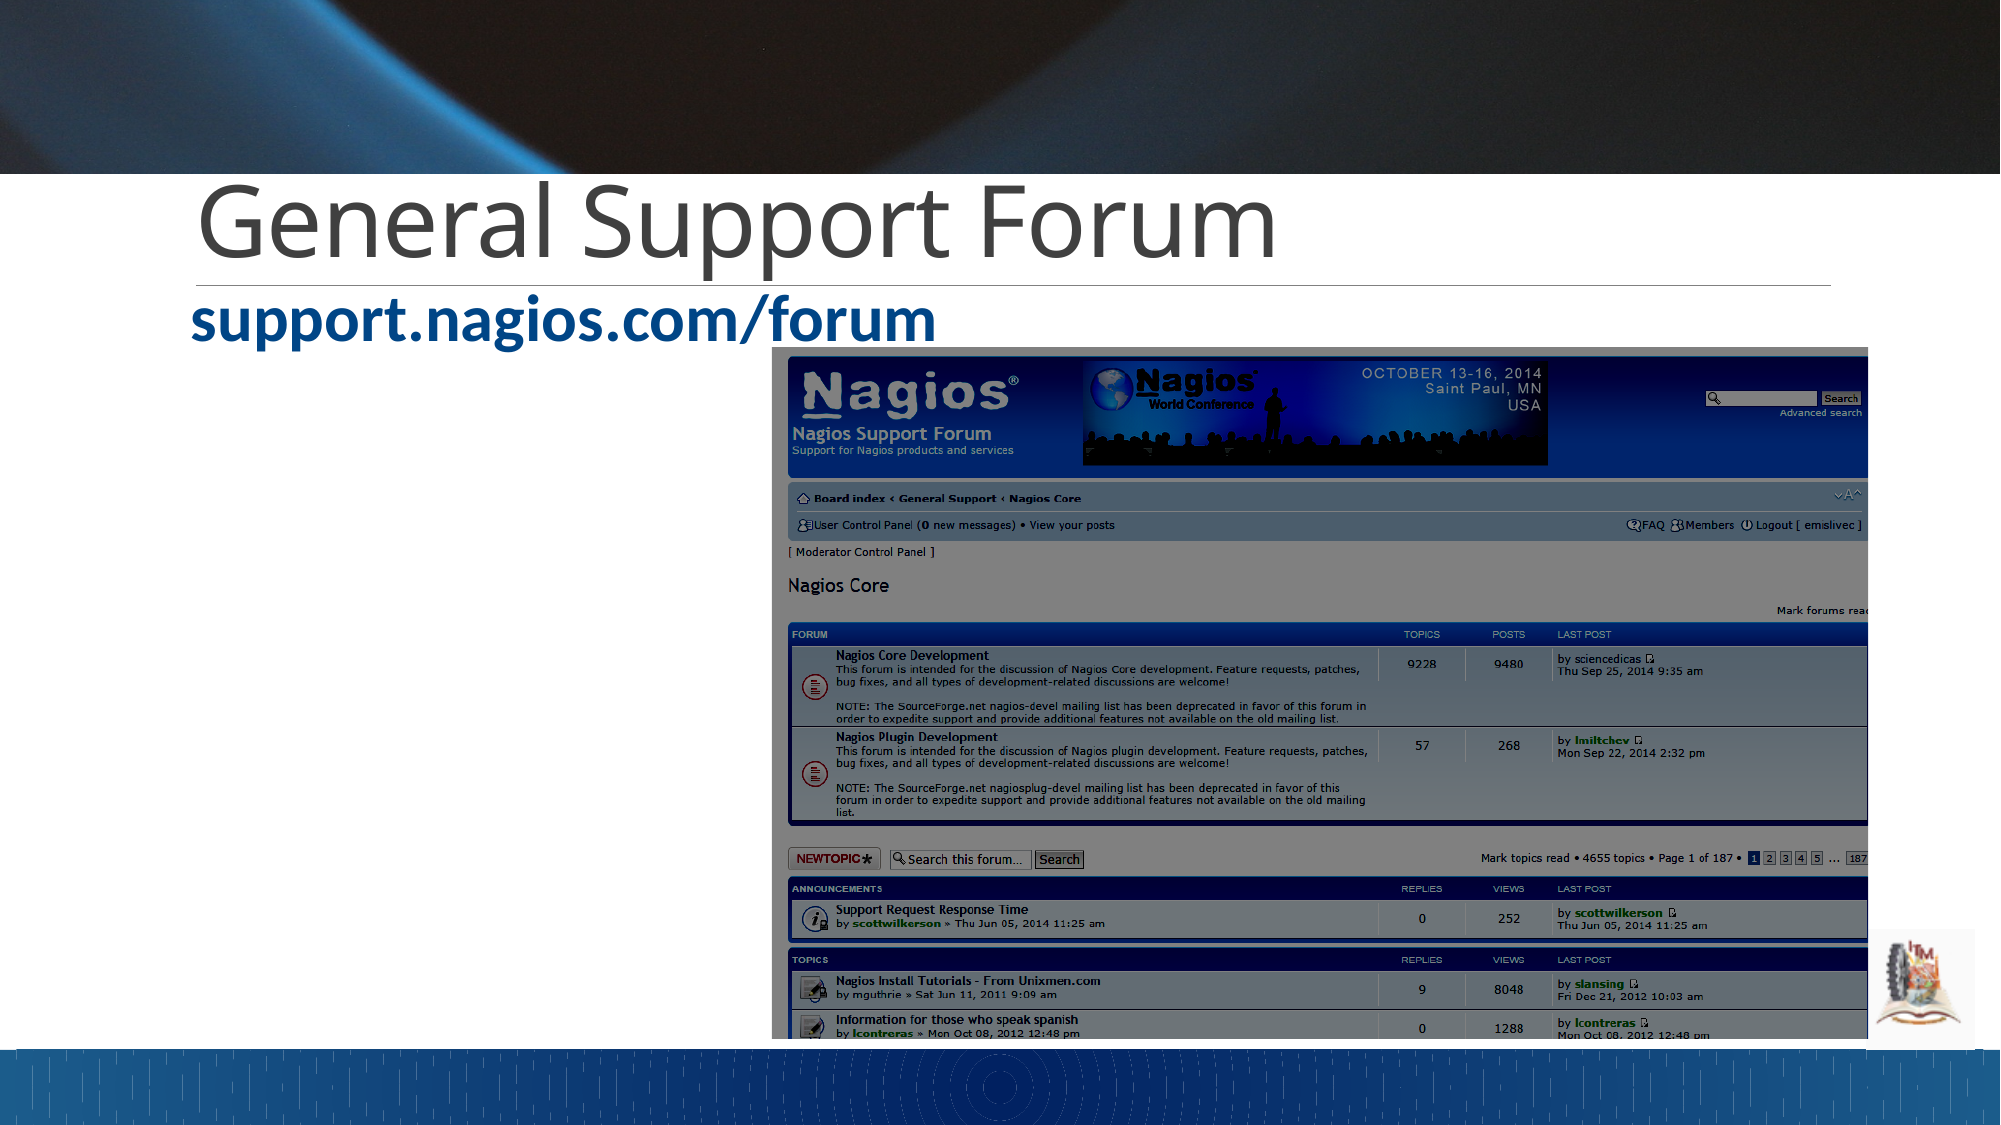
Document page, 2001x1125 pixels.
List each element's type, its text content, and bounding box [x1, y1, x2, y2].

text_box support.nagios.com/forum [66, 267, 1063, 363]
title General Support Forum [180, 47, 1830, 285]
picture [771, 346, 1975, 1050]
picture [0, 0, 2000, 174]
